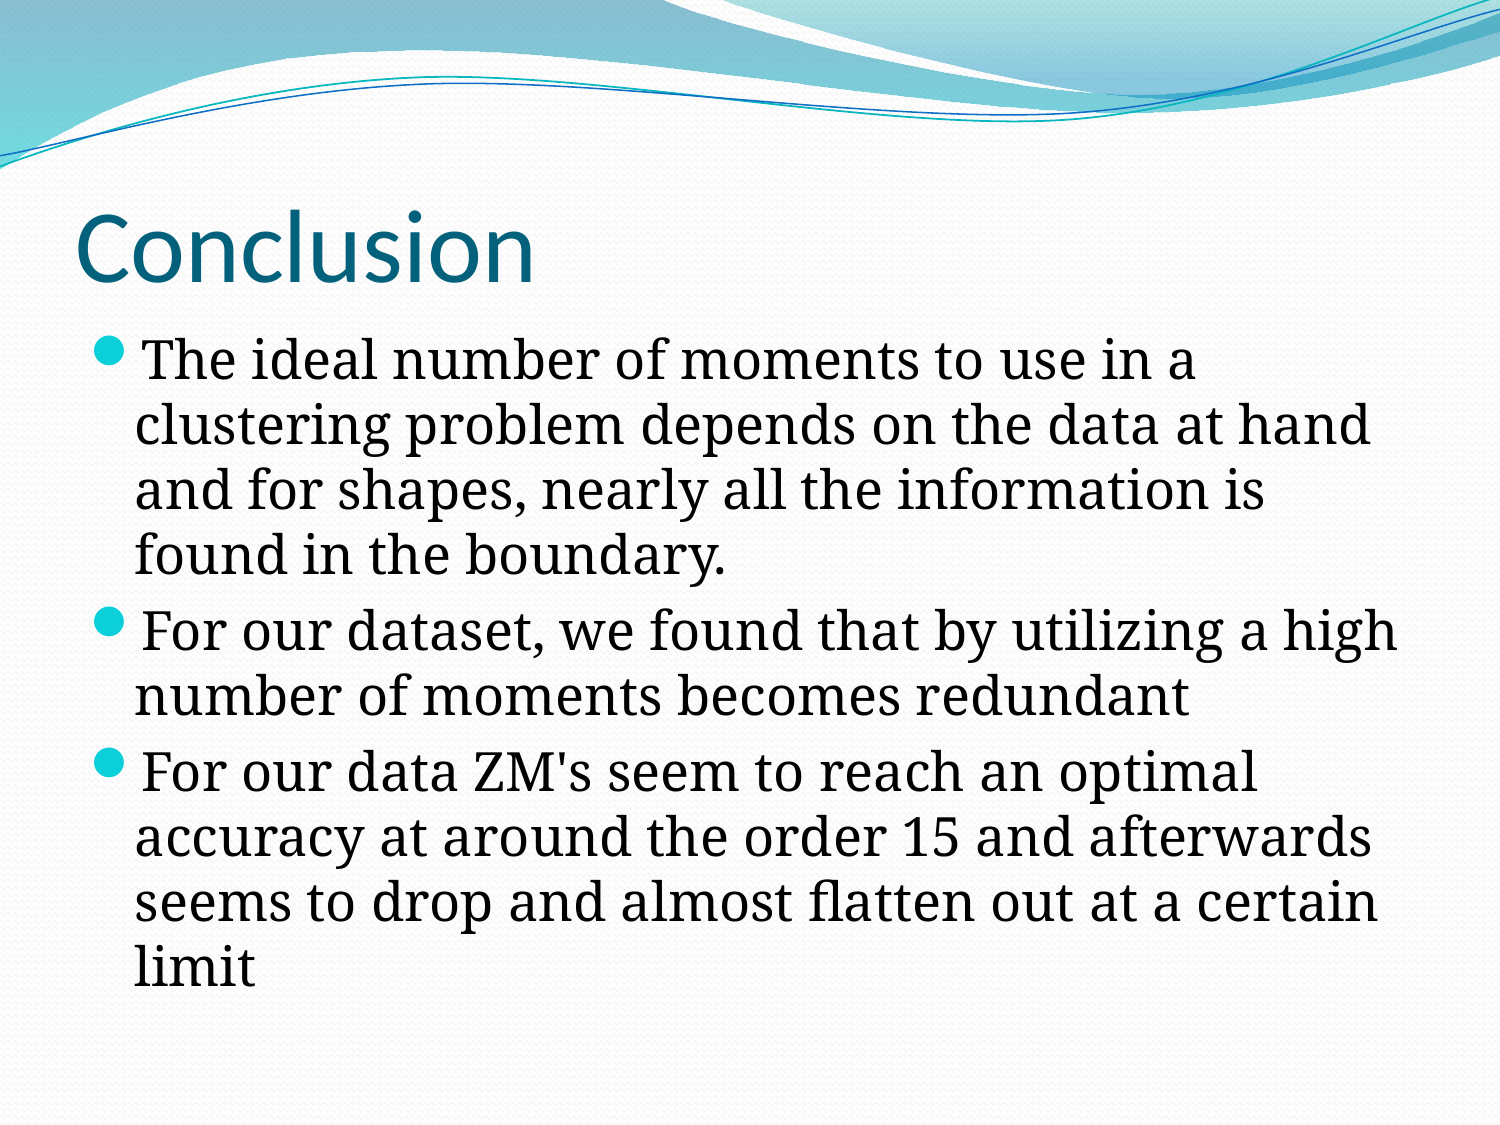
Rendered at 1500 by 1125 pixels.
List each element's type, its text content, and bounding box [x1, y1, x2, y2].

list The ideal number of moments to use in a clustering problem depends on the data at hand and for shapes, nearly all the information is found in the boundary. For our dataset, we found that by utilizing a high number of moments becomes redundant For our data ZM's seem to reach an optimal accuracy at around the order 15 and afterwards seems to drop and almost flatten out at a certain limit [75, 317, 1425, 1038]
title Conclusion [75, 115, 1425, 303]
